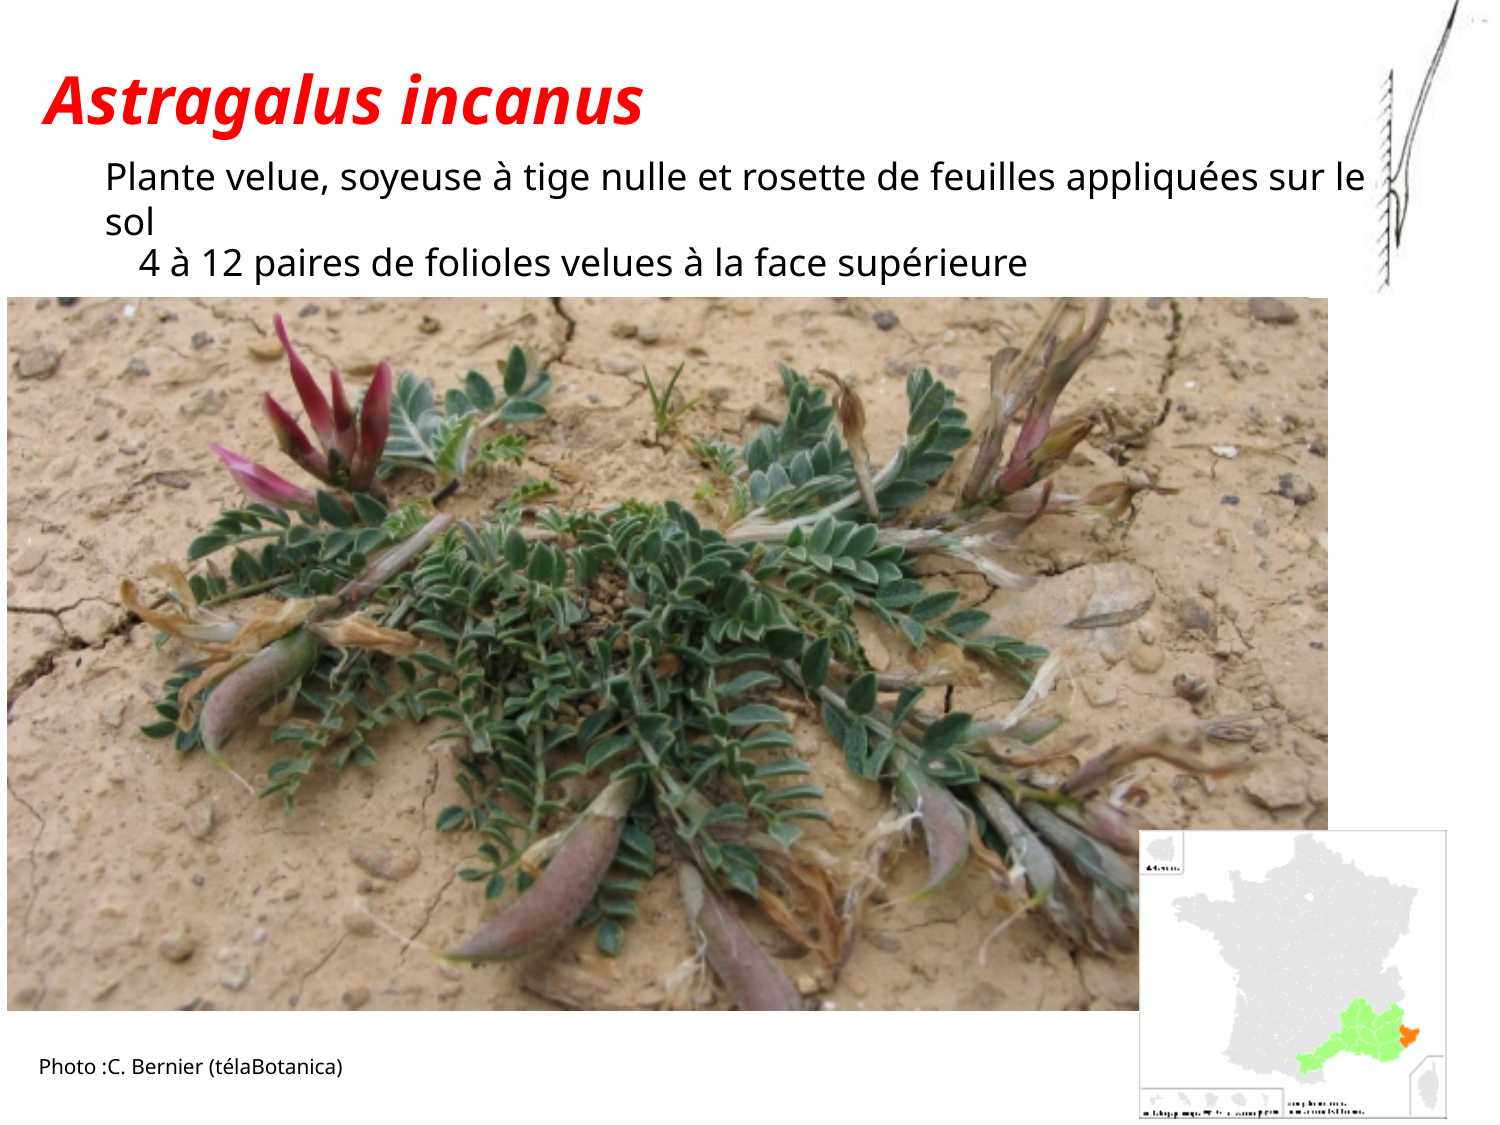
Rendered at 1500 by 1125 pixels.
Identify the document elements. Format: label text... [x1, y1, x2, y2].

text_box Photo :C. Bernier (télaBotanica) [23, 1045, 607, 1086]
picture [1308, 0, 1500, 299]
text_box Plante velue, soyeuse à tige nulle et rosette de feuilles appliquées sur le sol [90, 145, 1301, 251]
title Astragalus incanus [0, 0, 691, 146]
text_box 4 à 12 paires de folioles velues à la face supérieure [123, 251, 1301, 291]
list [7, 297, 1328, 1011]
picture [1138, 830, 1448, 1120]
